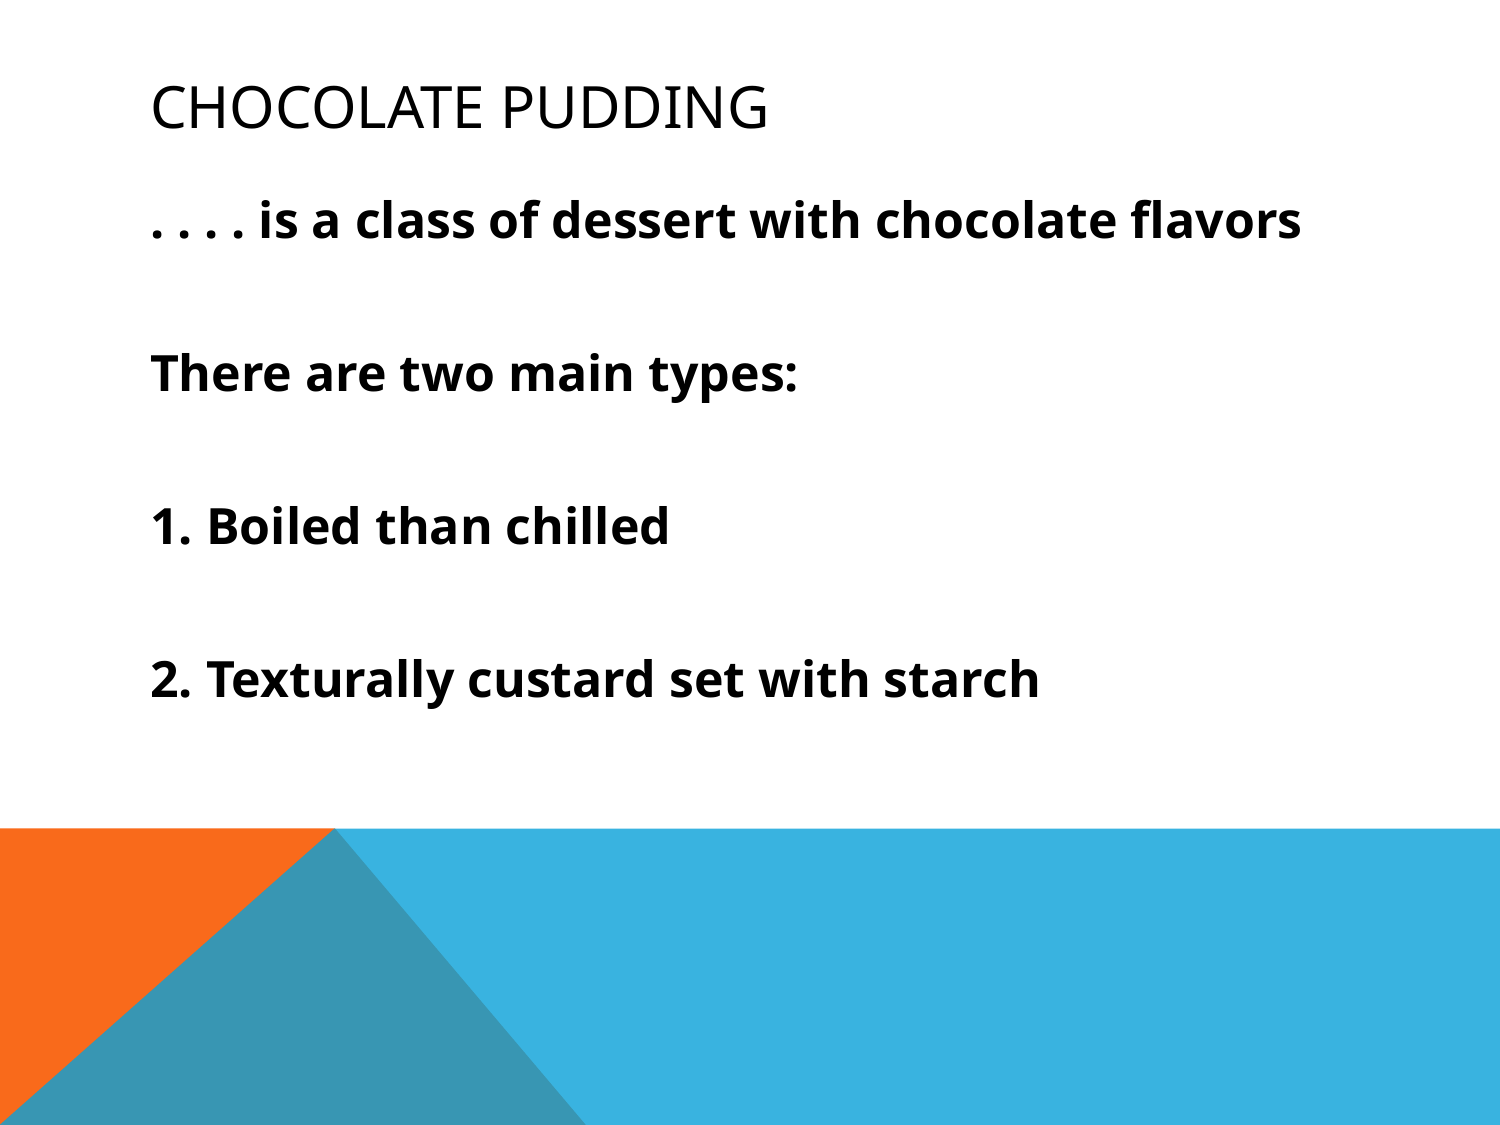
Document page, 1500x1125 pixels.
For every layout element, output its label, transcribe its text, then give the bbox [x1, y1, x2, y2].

list . . . . is a class of dessert with chocolate flavors There are two main types: Boiled than chilled Texturally custard set with starch [135, 180, 1369, 768]
title Chocolate pudding [135, 60, 1369, 150]
